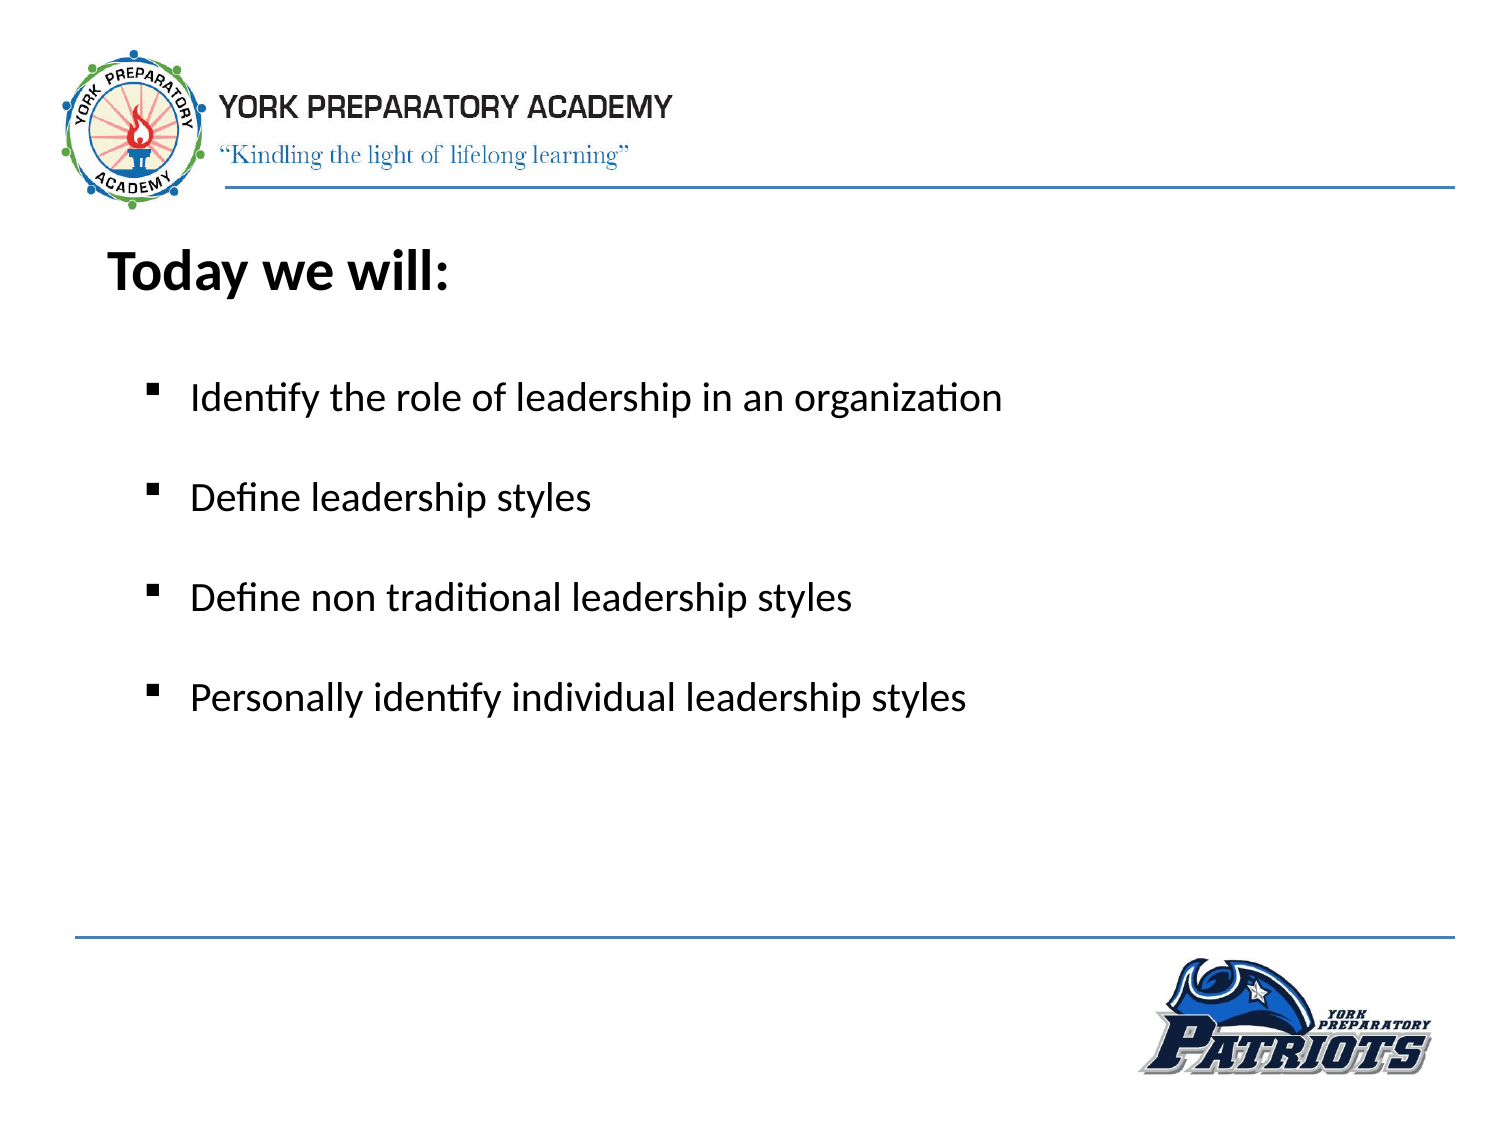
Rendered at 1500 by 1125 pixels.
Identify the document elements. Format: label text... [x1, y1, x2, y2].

text_box Identify the role of leadership in an organization Define leadership styles Define non traditional leadership styles Personally identify individual leadership styles [128, 312, 1019, 918]
picture [37, 24, 707, 216]
picture [1137, 958, 1432, 1088]
text_box Today we will: [92, 225, 466, 310]
